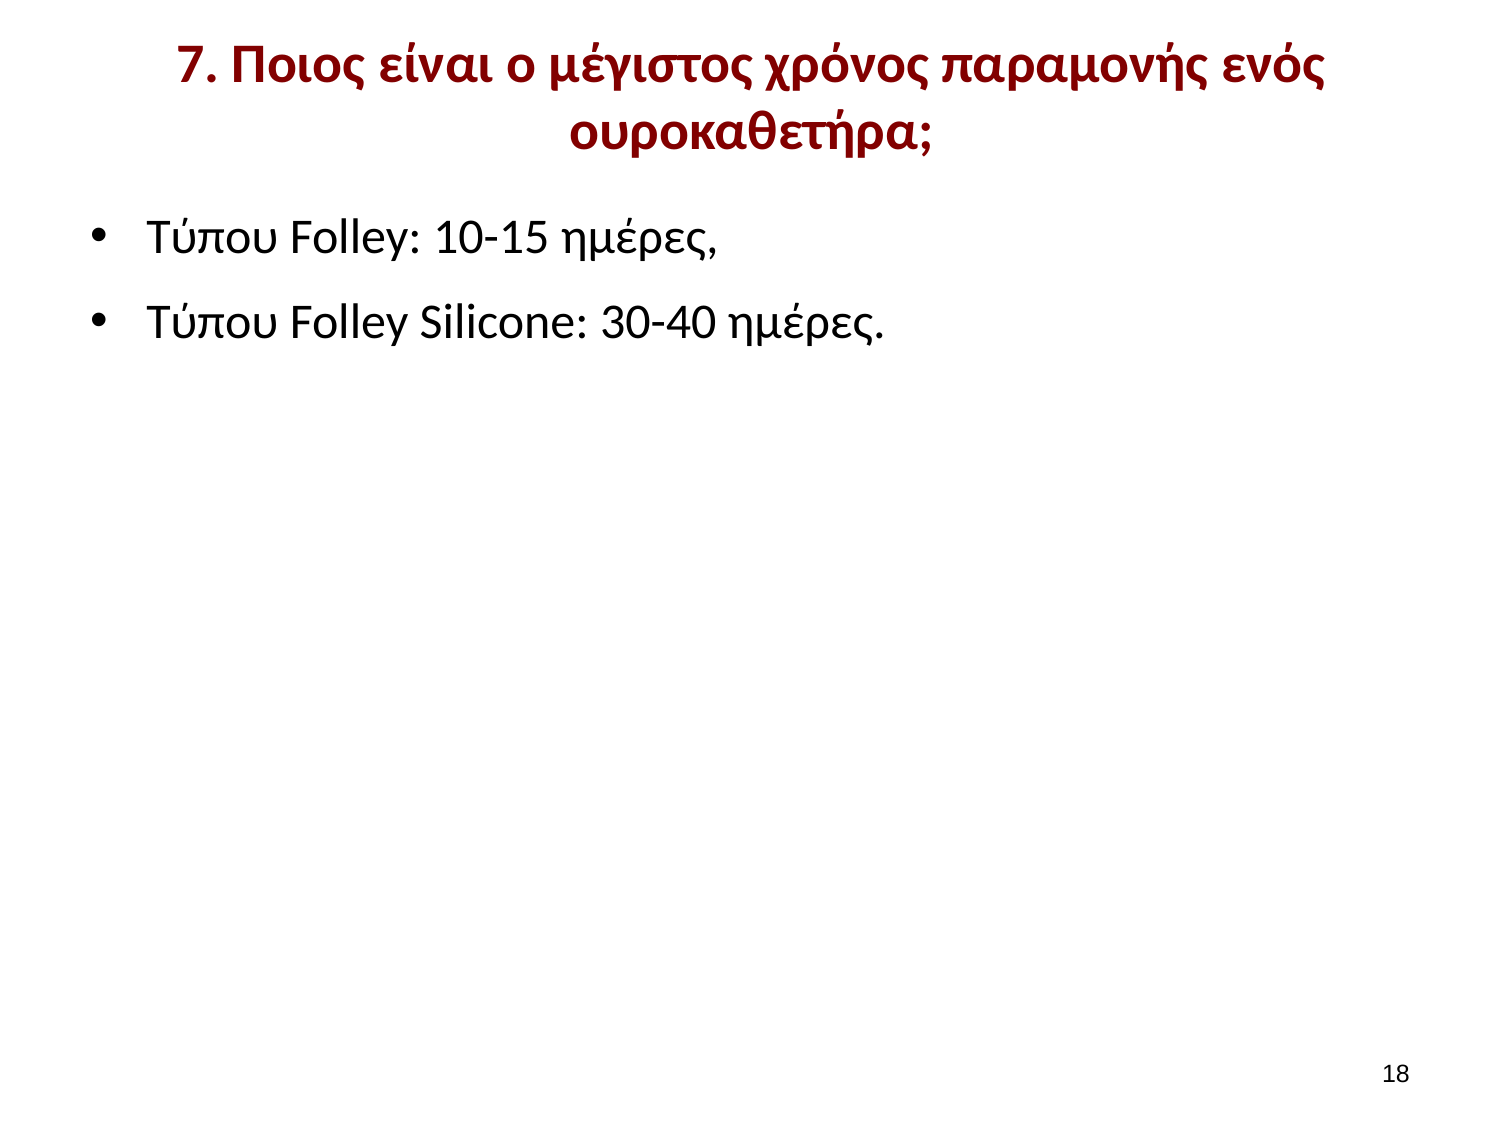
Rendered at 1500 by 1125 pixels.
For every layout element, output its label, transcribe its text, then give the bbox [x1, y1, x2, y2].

slide_number 17 [1074, 1042, 1425, 1103]
title 7. Ποιος είναι ο μέγιστος χρόνος παραμονής ενός ουροκαθετήρα; [76, 19, 1427, 169]
list Τύπου Folley: 10-15 ημέρες, Τύπου Folley Silicone: 30-40 ημέρες. [75, 196, 1425, 1024]
